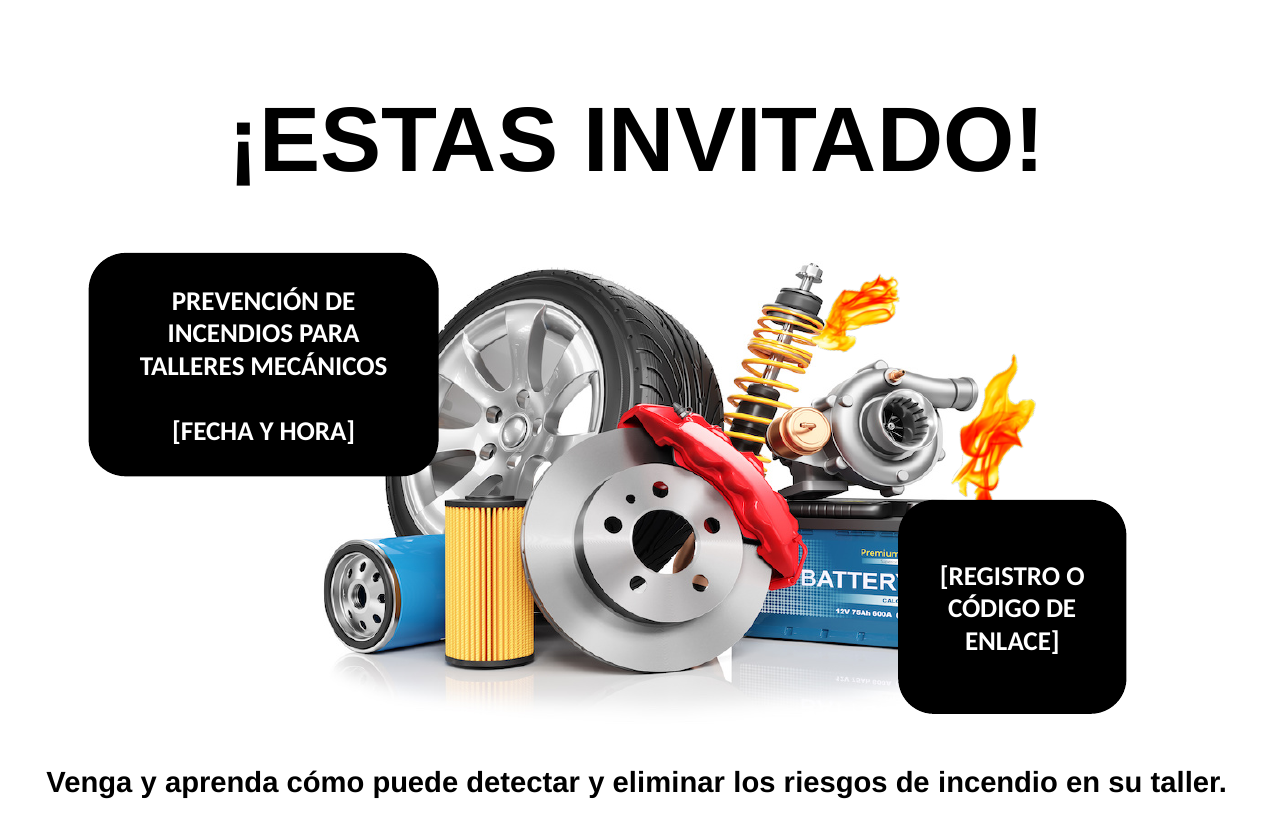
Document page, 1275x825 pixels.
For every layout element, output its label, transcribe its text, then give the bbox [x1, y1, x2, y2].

text_box PREVENCIÓN DE INCENDIOS PARA TALLERES MECÁNICOS [FECHA Y HORA] [87, 251, 285, 478]
picture [285, 227, 1082, 725]
text_box Venga y aprenda cómo puede detectar y eliminar los riesgos de incendio en su taller. [8, 755, 1267, 806]
title ¡ESTAS INVITADO! [203, 84, 1072, 200]
text_box [REGISTRO O CÓDIGO DE ENLACE] [1012, 498, 1128, 715]
